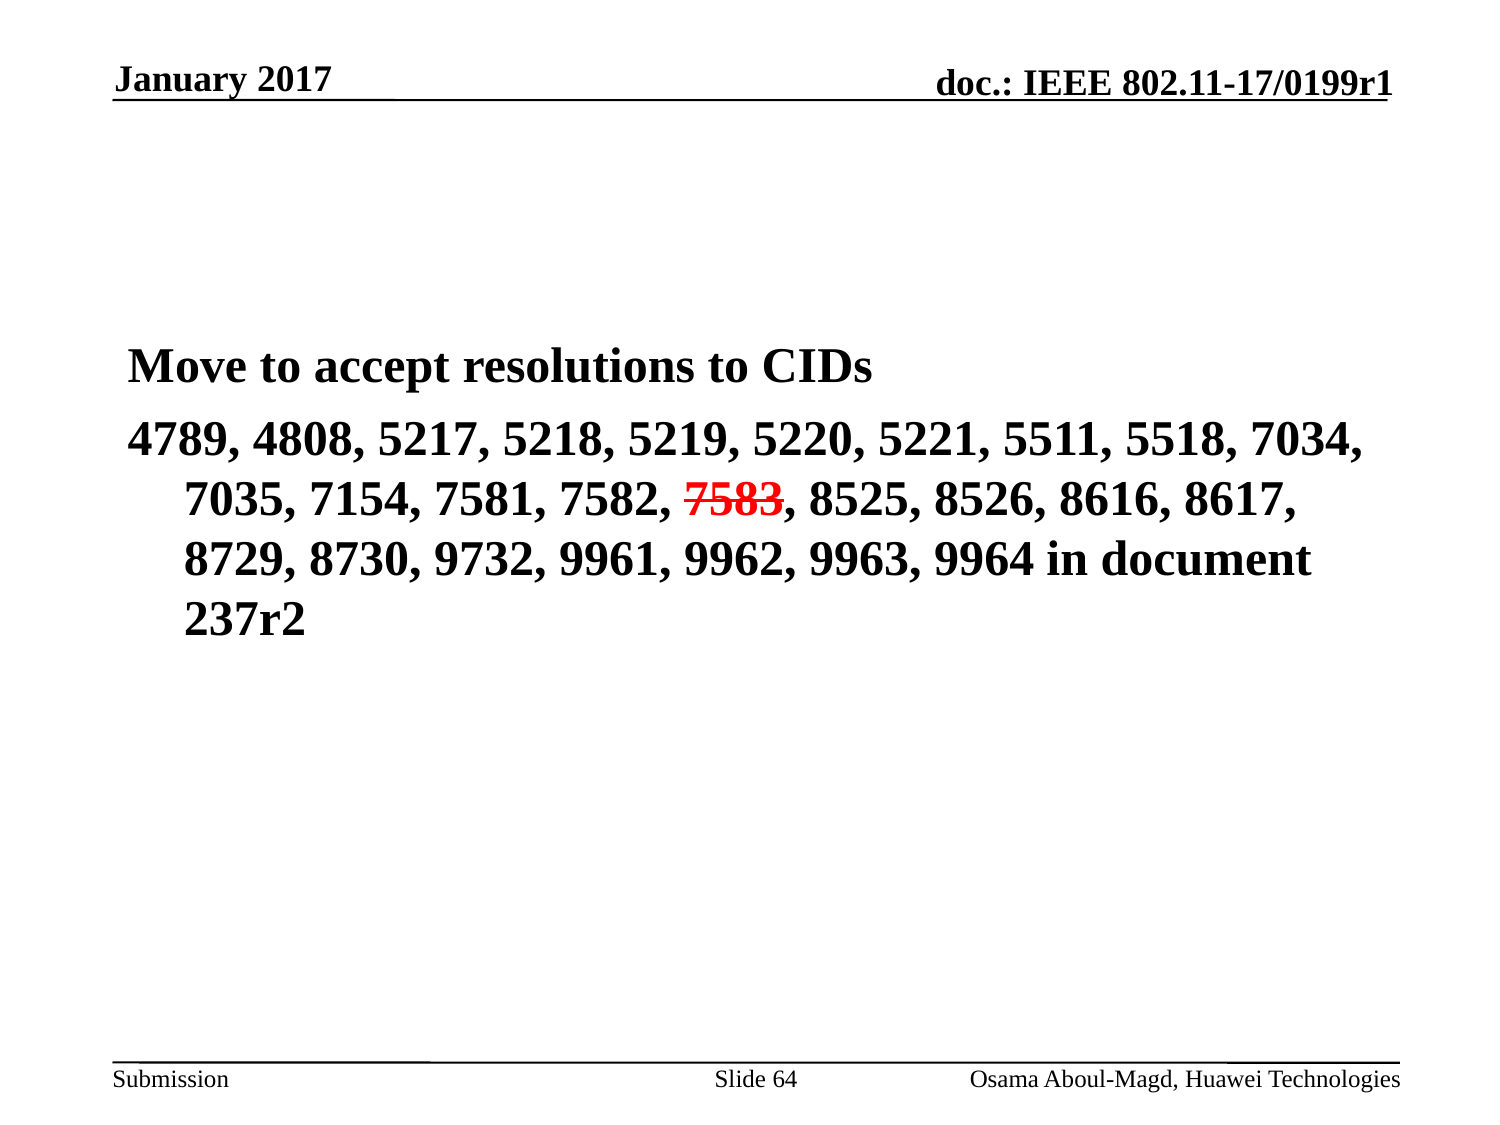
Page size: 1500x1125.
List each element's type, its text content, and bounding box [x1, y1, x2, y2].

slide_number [114, 54, 423, 100]
slide_number Slide 64 [712, 1061, 800, 1123]
list Move to accept resolutions to CIDs 4789, 4808, 5217, 5218, 5219, 5220, 5221, 5511, 5518, 7034, 7035, 7154, 7581, 7582, 7583, 8525, 8526, 8616, 8617, 8729, 8730, 9732, 9961, 9962, 9963, 9964 in document 237r2 [112, 324, 1388, 1000]
footer Osama Aboul-Magd, Huawei Technologies [878, 1061, 1402, 1093]
